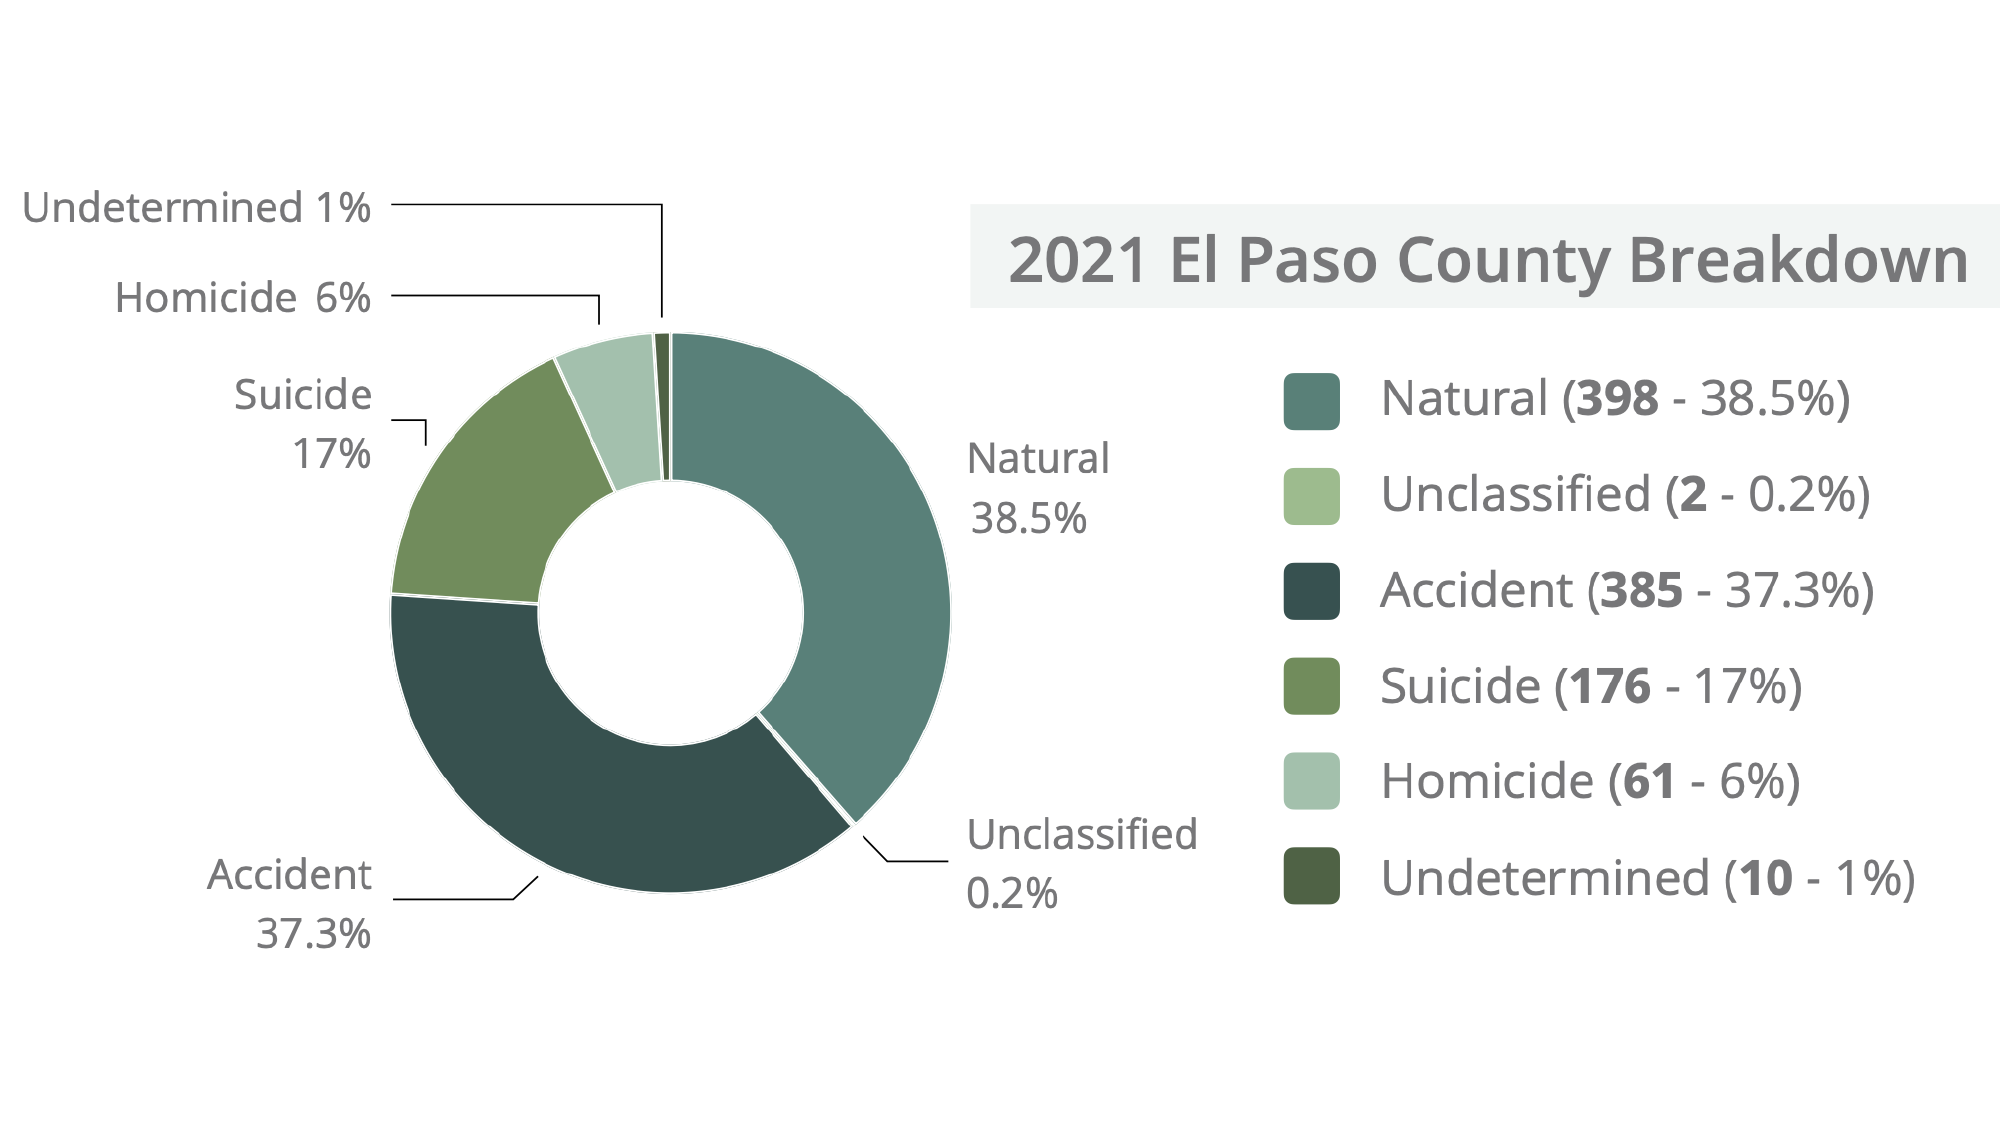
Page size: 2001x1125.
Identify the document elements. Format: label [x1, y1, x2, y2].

picture [0, 156, 2000, 969]
